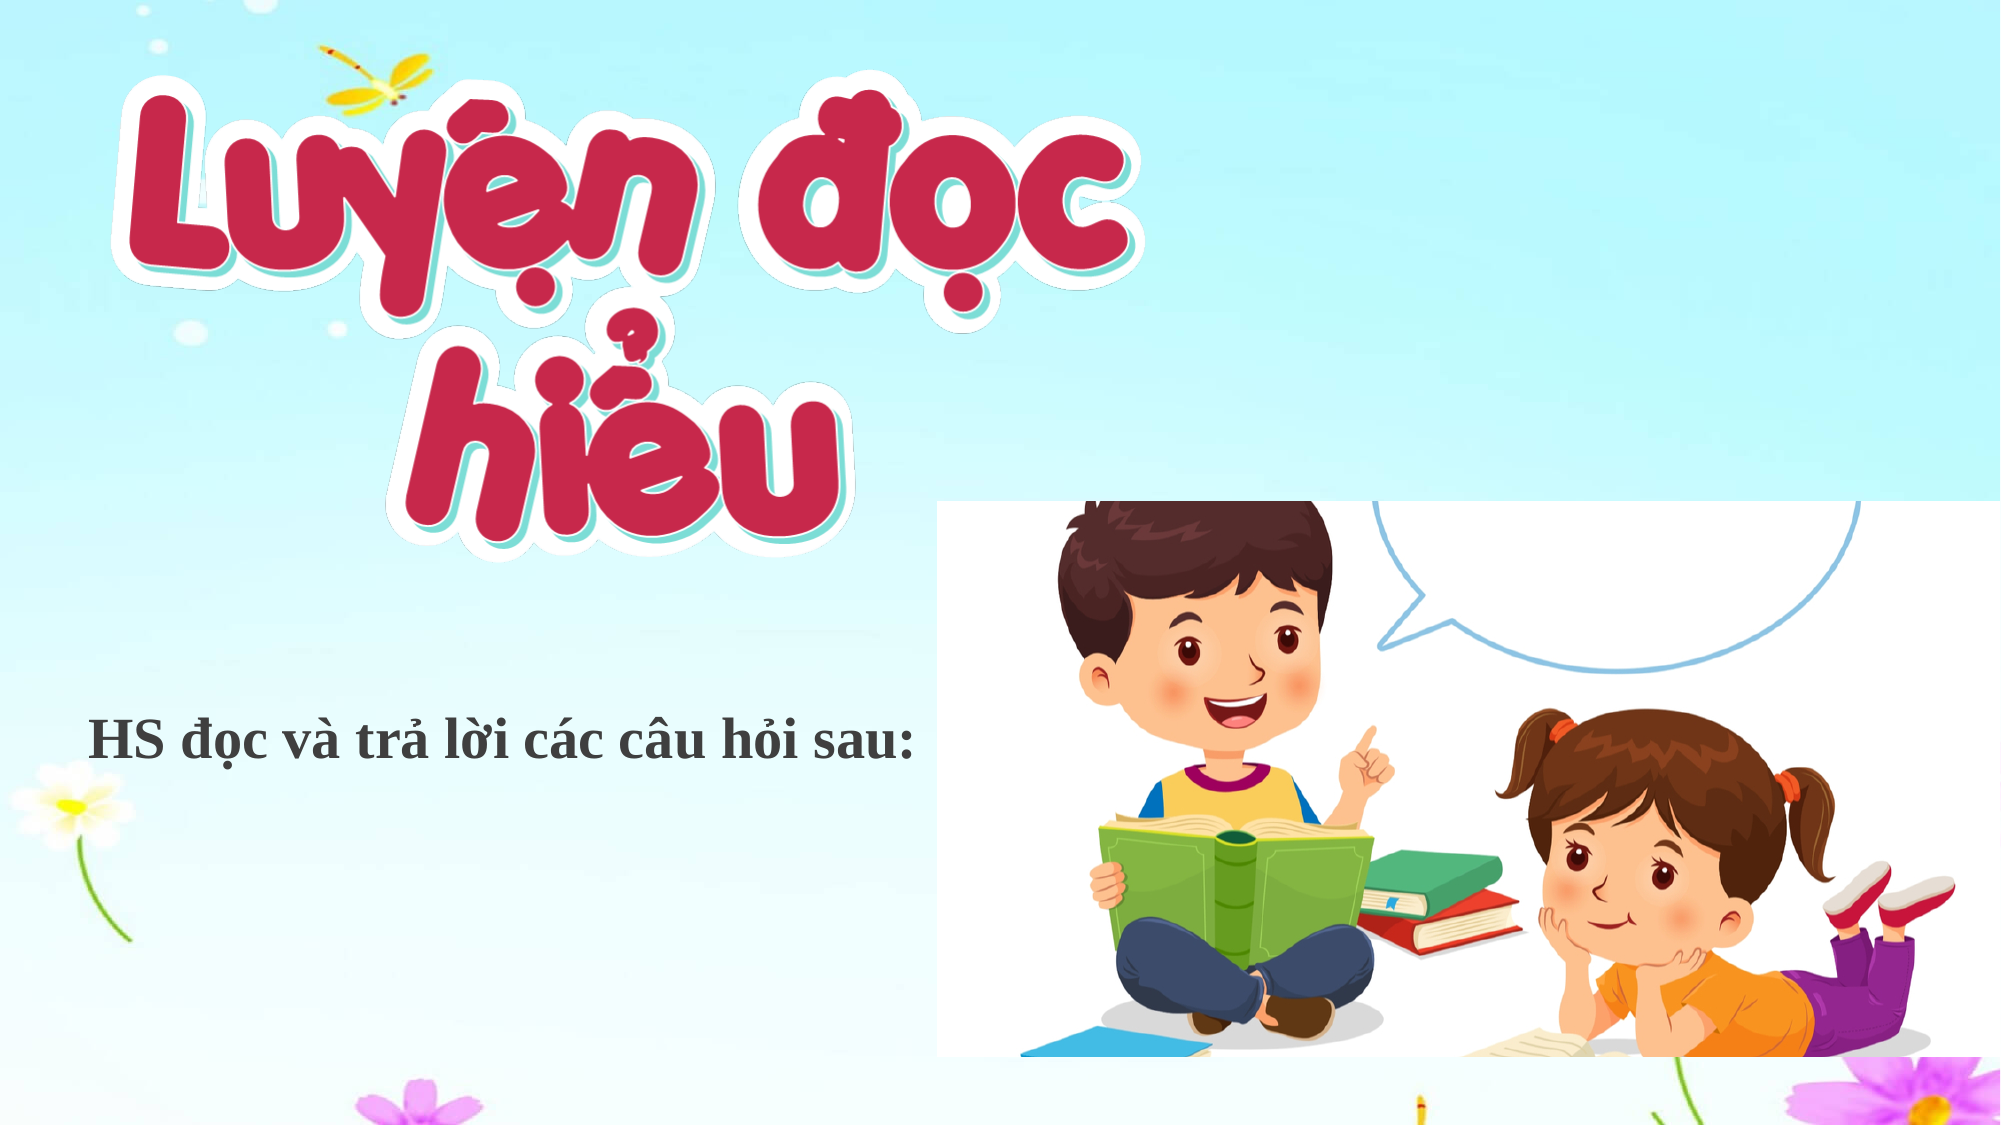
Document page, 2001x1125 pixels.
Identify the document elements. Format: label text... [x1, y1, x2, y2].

picture [0, 0, 2001, 1125]
text_box HS đọc và trả lời các câu hỏi sau: [73, 693, 933, 778]
